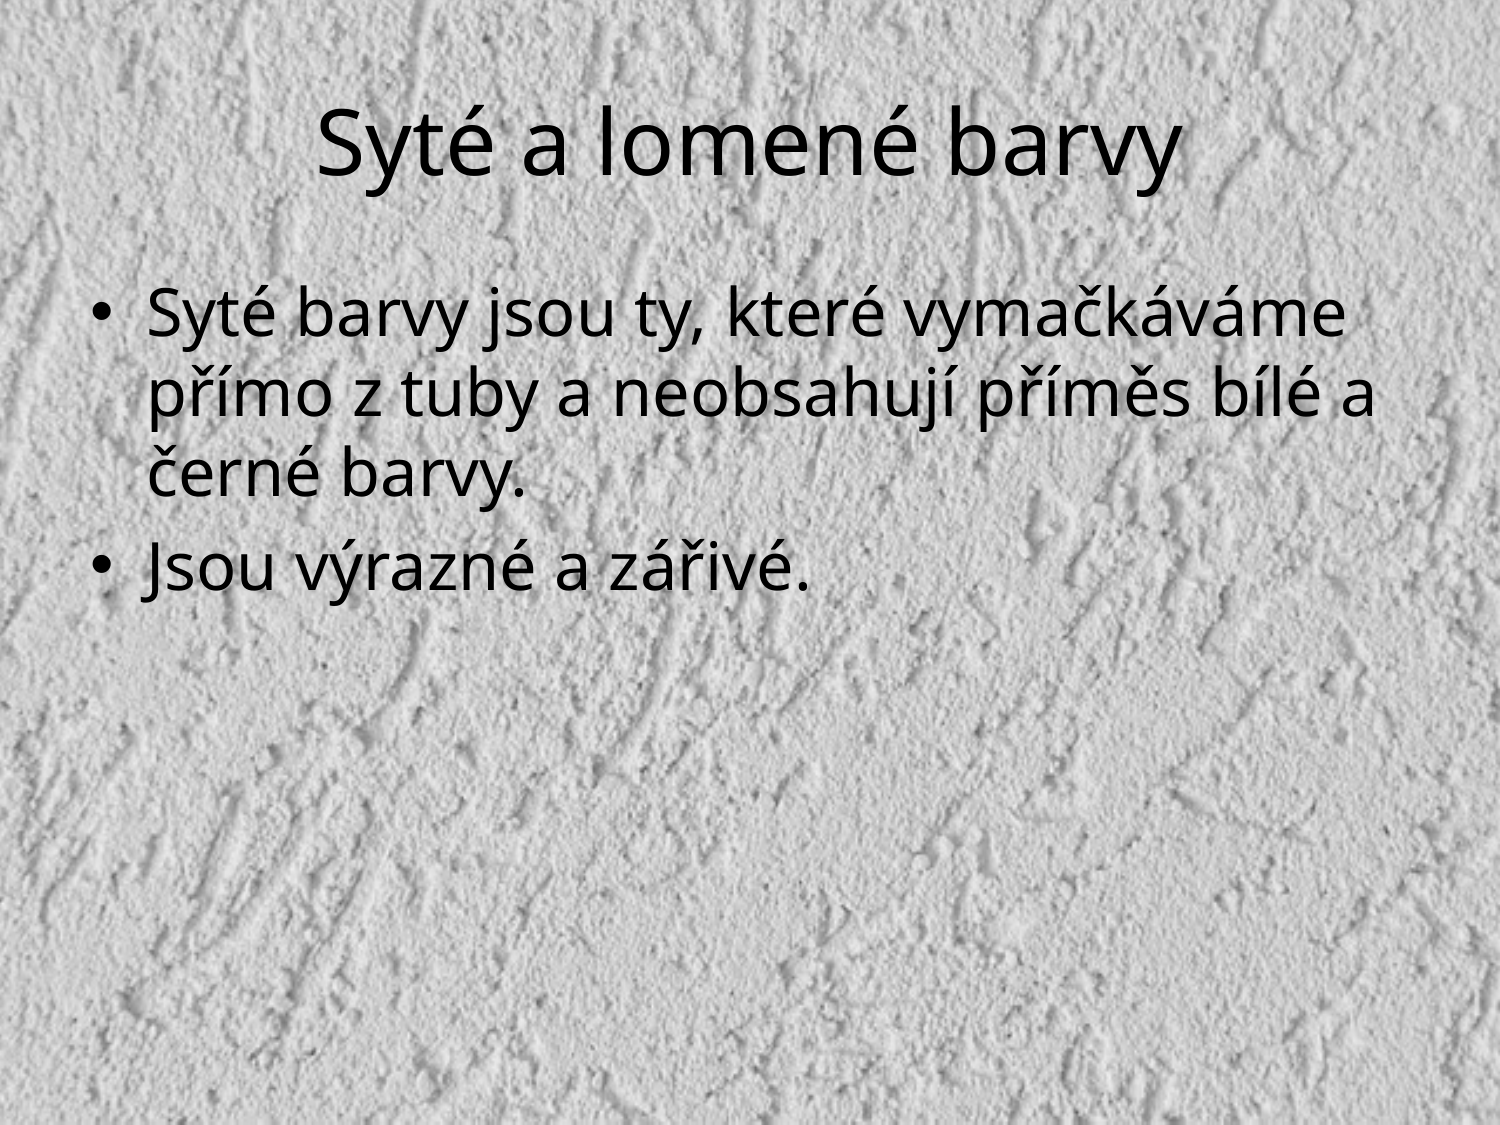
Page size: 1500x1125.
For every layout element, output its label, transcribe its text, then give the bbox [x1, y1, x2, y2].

list Syté barvy jsou ty, které vymačkáváme přímo z tuby a neobsahují příměs bílé a černé barvy. Jsou výrazné a zářivé. [75, 262, 1425, 1005]
picture [0, 0, 1500, 1125]
title Syté a lomené barvy [75, 45, 1425, 233]
